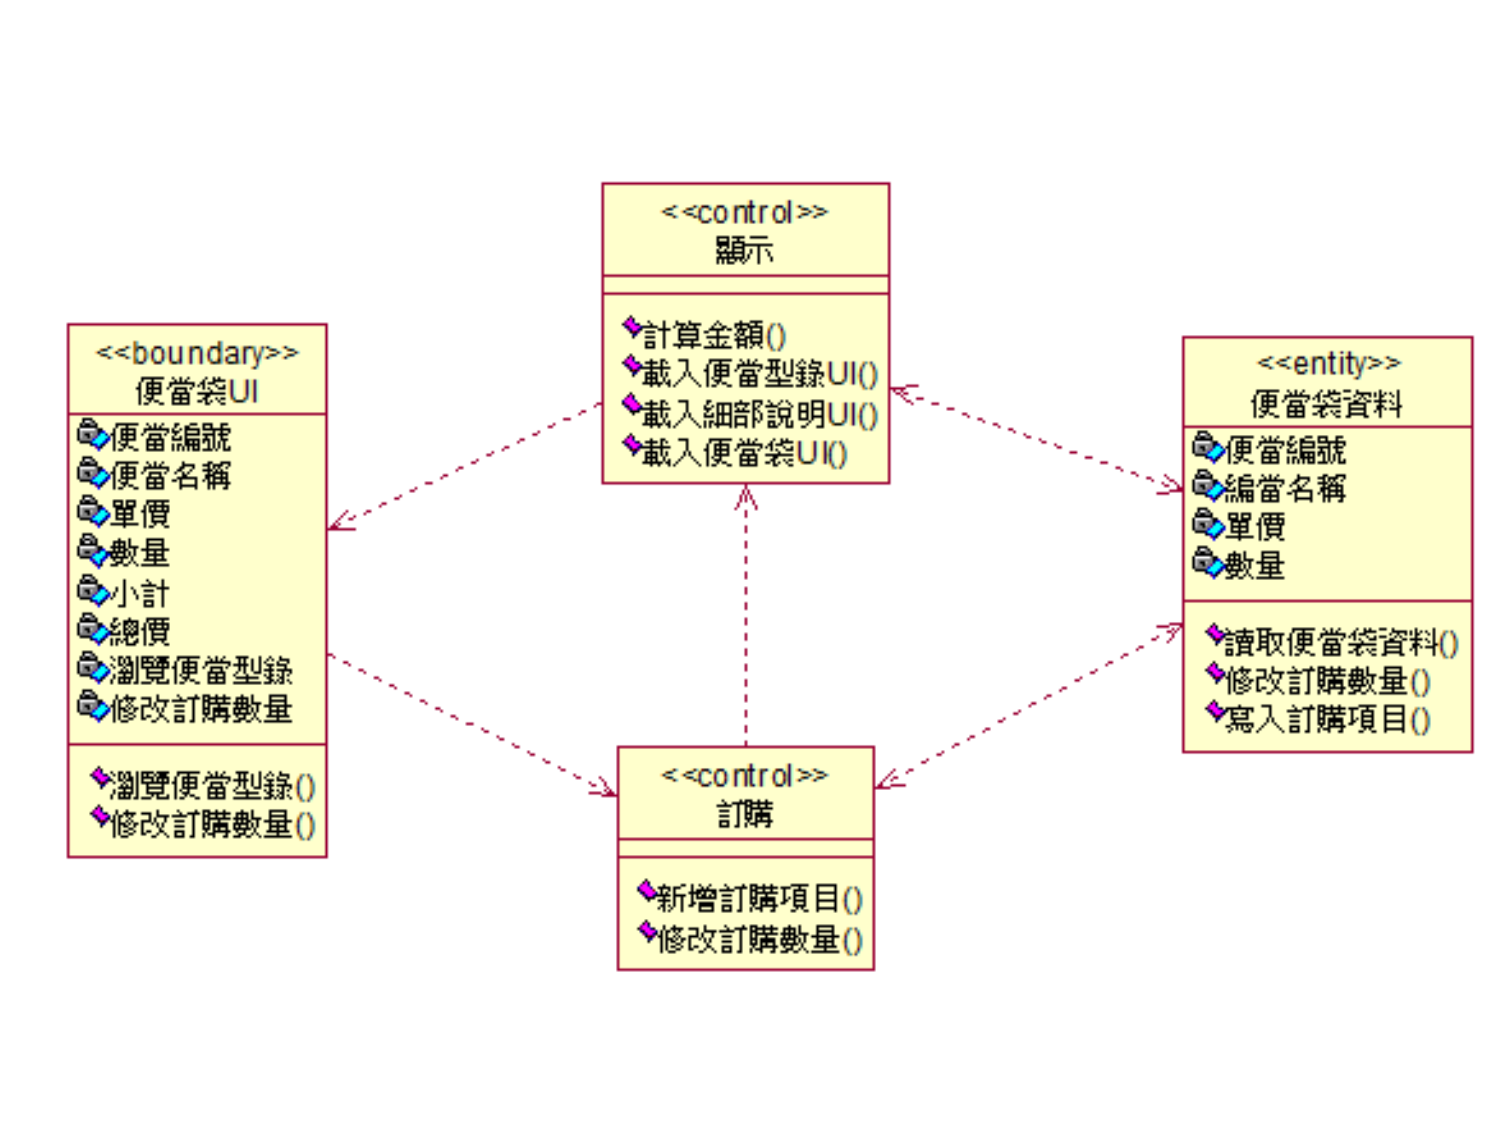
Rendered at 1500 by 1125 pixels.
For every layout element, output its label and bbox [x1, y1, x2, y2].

list [37, 160, 1500, 1000]
